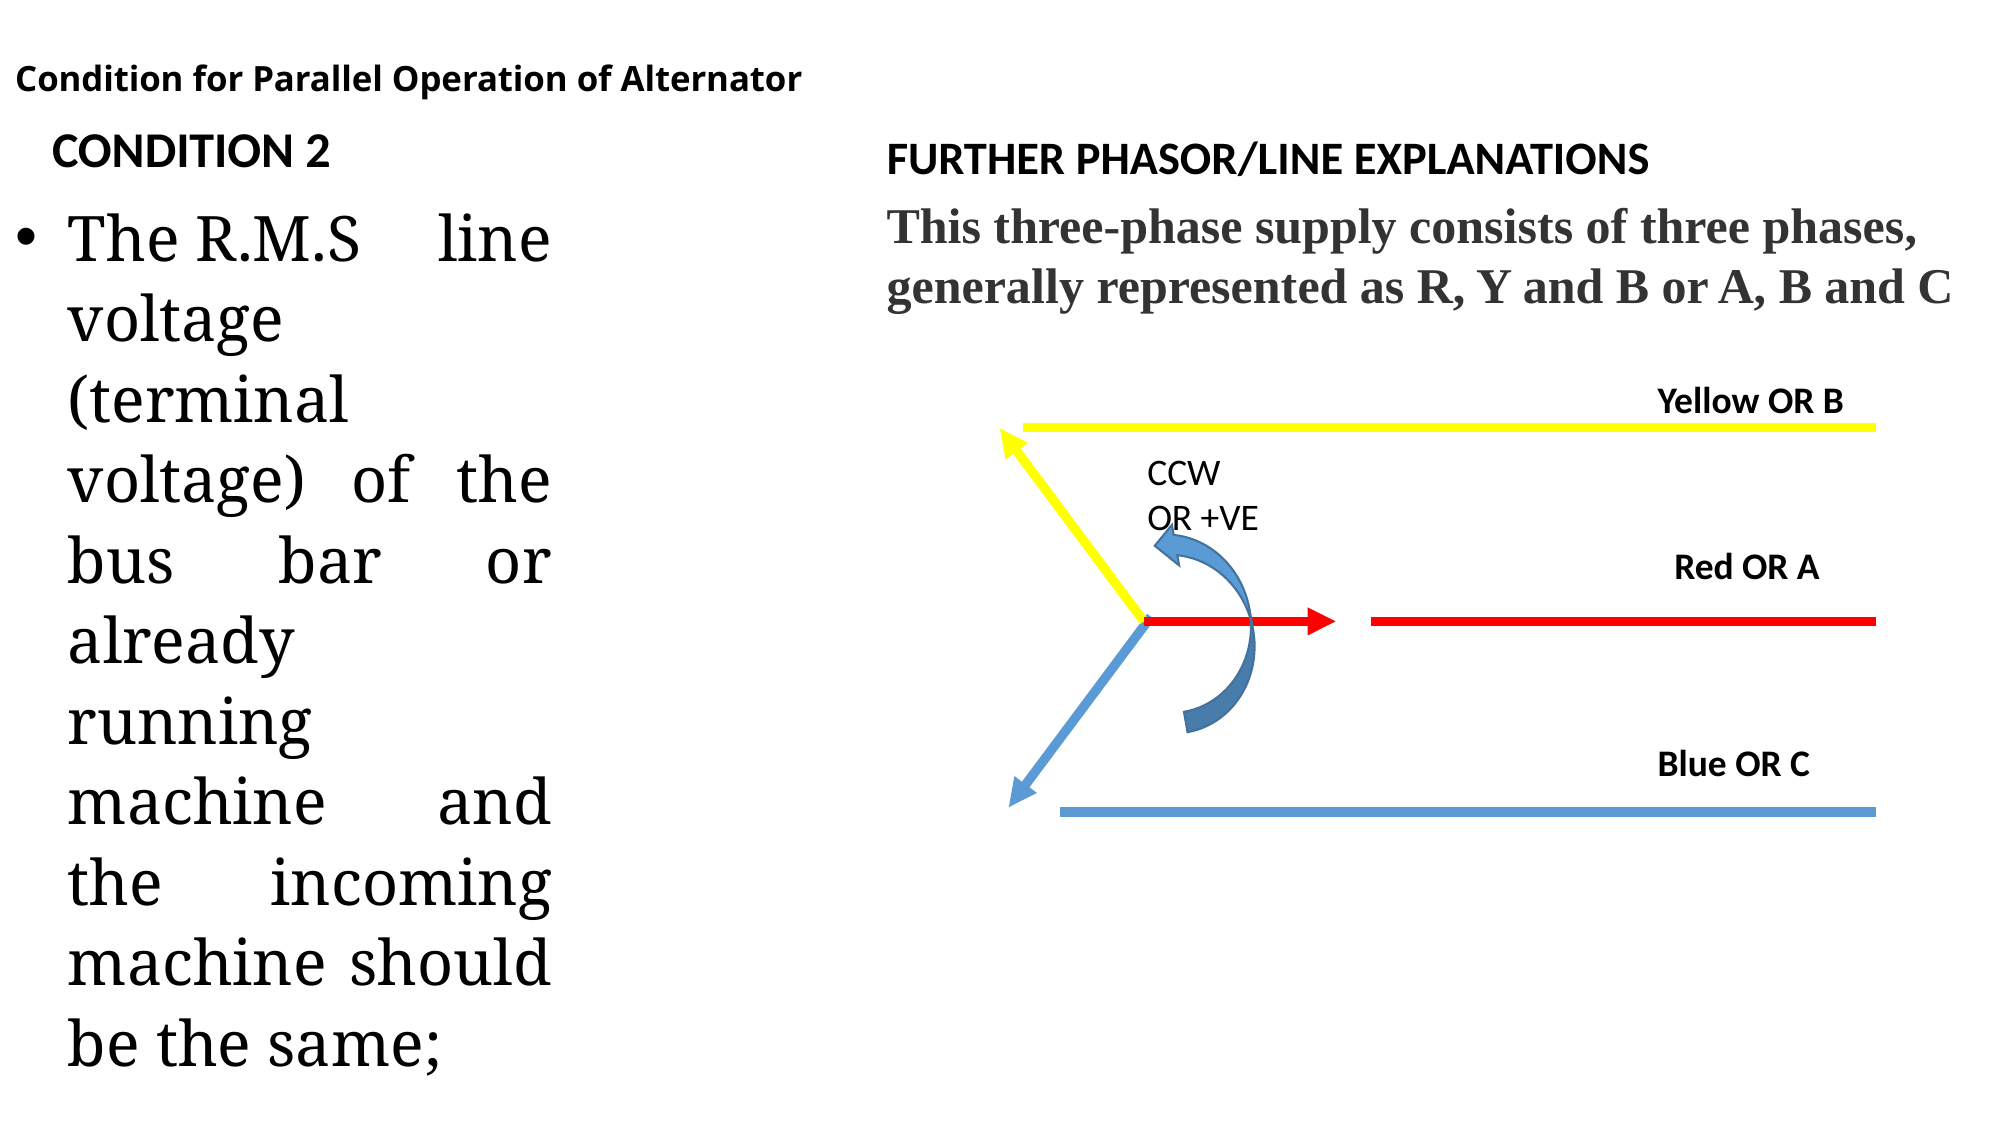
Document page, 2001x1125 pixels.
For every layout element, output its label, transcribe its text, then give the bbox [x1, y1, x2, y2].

list CONDITION 2 [25, 111, 872, 186]
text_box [999, 427, 1877, 812]
list FURTHER PHASOR/LINE EXPLANATIONS [871, 126, 2000, 185]
list The R.M.S line voltage (terminal voltage) of the bus bar or already running machine and the incoming machine should be the same; [0, 185, 567, 1125]
text_box This three-phase supply consists of three phases, generally represented as R, Y and B or A, B and C [871, 185, 2000, 321]
title Condition for Parallel Operation of Alternator [0, 0, 2000, 134]
text_box Yellow OR B [1642, 368, 1877, 427]
